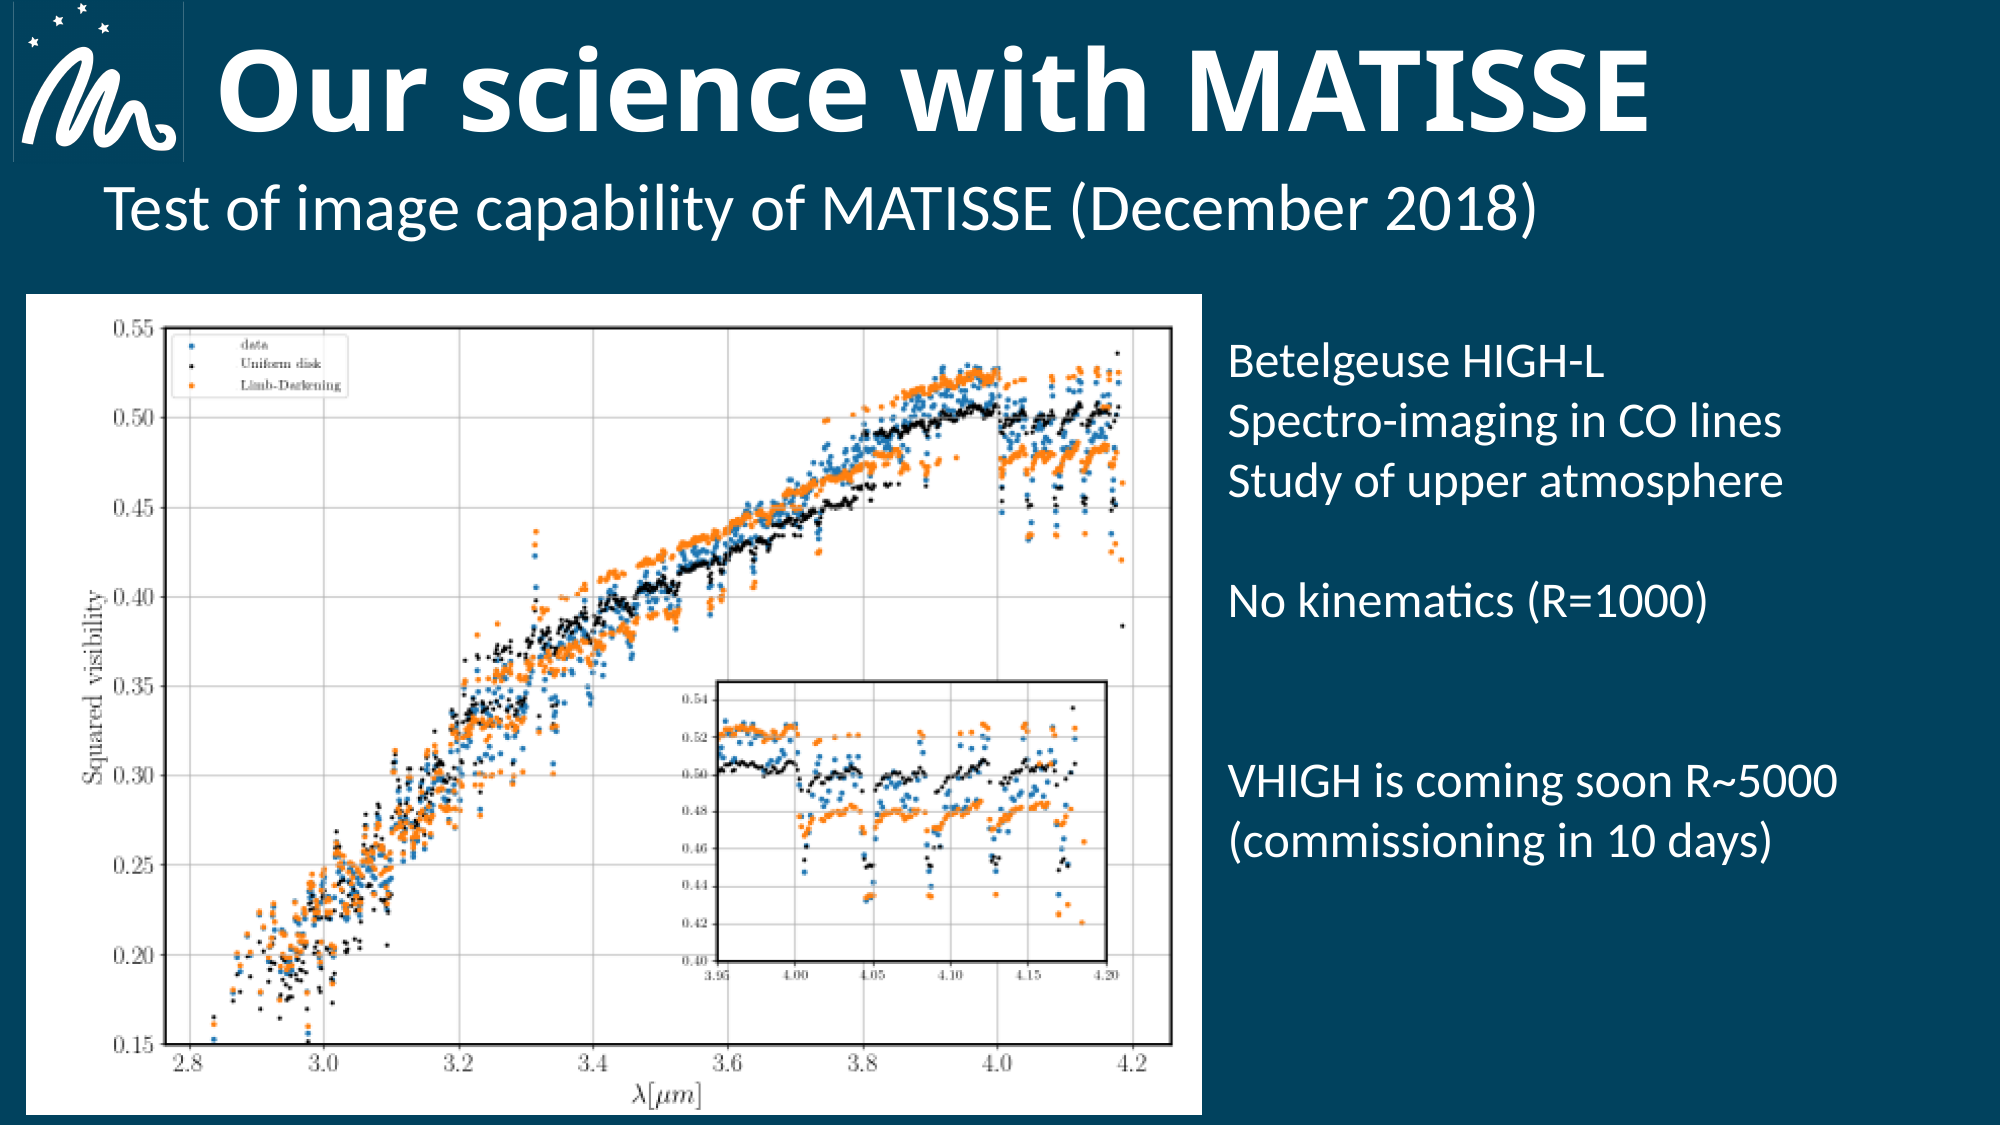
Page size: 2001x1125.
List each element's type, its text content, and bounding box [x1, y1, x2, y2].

picture [30, 38, 37, 46]
text_box Test of image capability of MATISSE (December 2018) [13, 156, 2000, 252]
picture [27, 295, 1201, 1114]
picture [55, 17, 62, 24]
picture [22, 47, 176, 150]
text_box Betelgeuse HIGH-L Spectro-imaging in CO lines Study of upper atmosphere No kinematics (R=1000) VHIGH is coming soon R~5000 (commissioning in 10 days) [1212, 320, 1934, 946]
picture [100, 25, 107, 31]
picture [79, 5, 85, 12]
text_box Our science with MATISSE [184, 0, 2000, 156]
